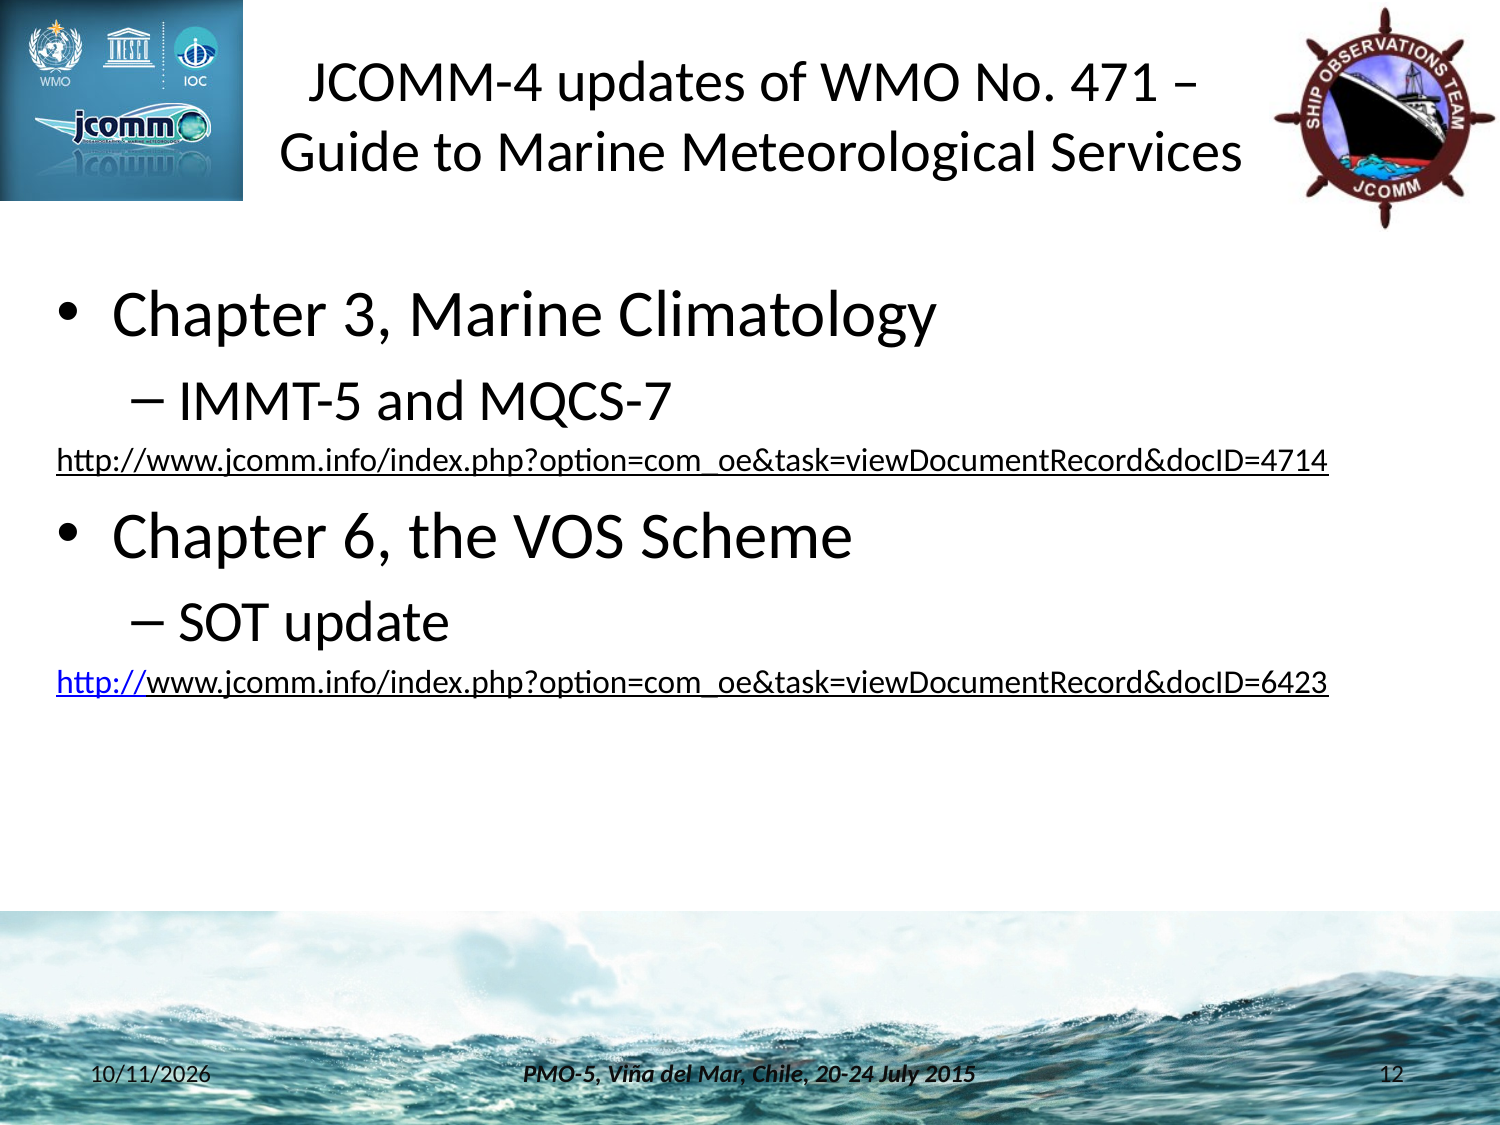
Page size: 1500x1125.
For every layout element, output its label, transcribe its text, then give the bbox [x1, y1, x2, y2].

title JCOMM-4 updates of WMO No. 471 – Guide to Marine Meteorological Services [253, 19, 1270, 207]
picture [1269, 2, 1500, 232]
footer PMO-5, Viña del Mar, Chile, 20-24 July 2015 [478, 1042, 1022, 1103]
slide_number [75, 1042, 425, 1103]
picture [0, 0, 243, 201]
list Chapter 3, Marine Climatology IMMT-5 and MQCS-7 http://www.jcomm.info/index.php?option=com_oe&task=viewDocumentRecord&docID=4714 Chapter 6, the VOS Scheme SOT update http://www.jcomm.info/index.php?option=com_oe&task=viewDocumentRecord&docID=6423 [41, 262, 1459, 1005]
slide_number 12 [1074, 1042, 1425, 1103]
picture [0, 911, 1500, 1125]
